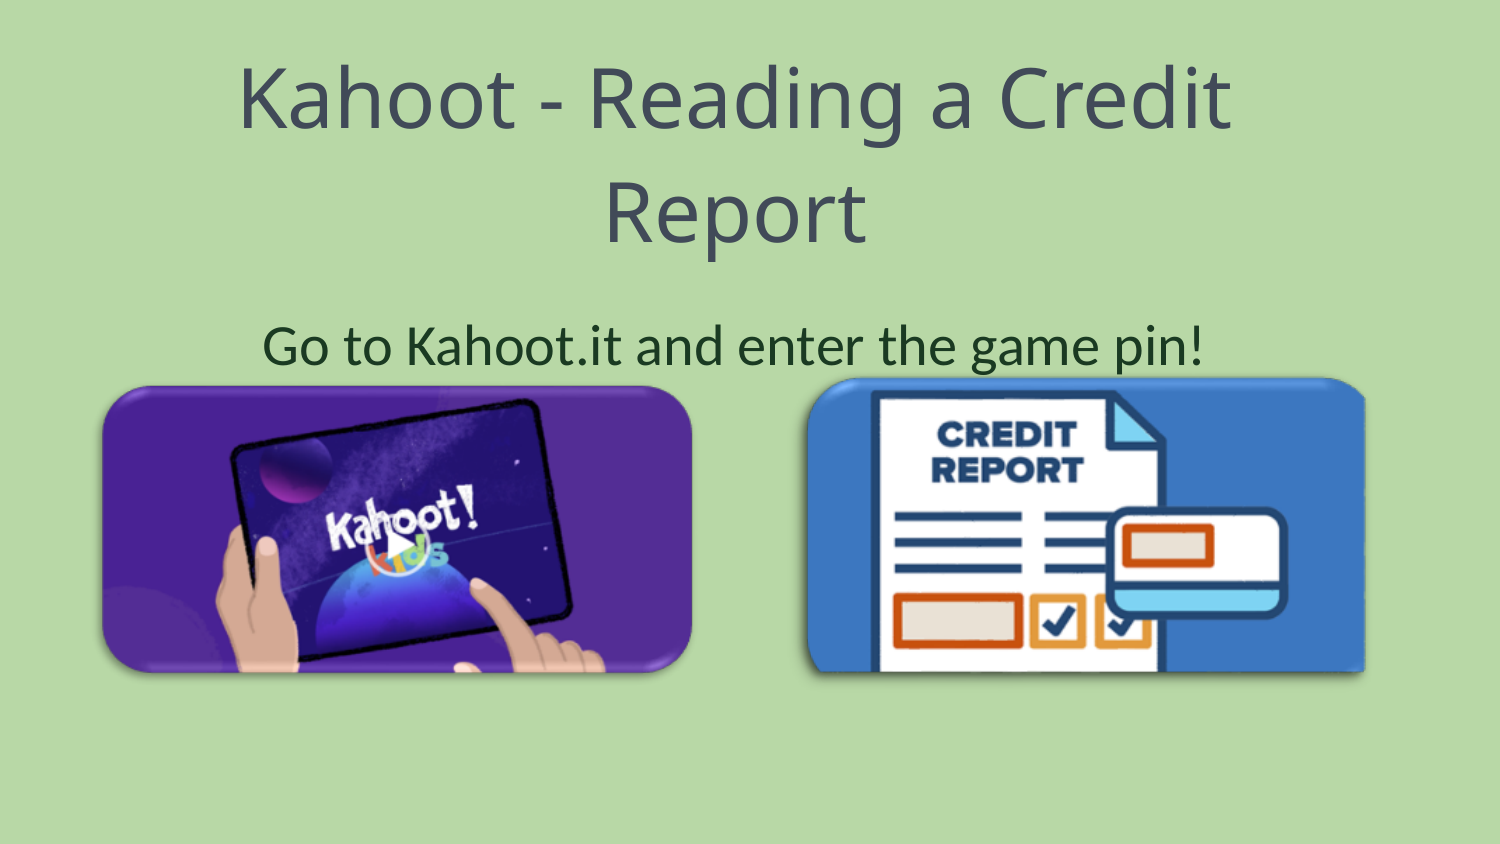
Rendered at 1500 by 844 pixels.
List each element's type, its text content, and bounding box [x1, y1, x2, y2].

list Kahoot - Reading a Credit Report Go to Kahoot.it and enter the game pin! [181, 41, 1289, 368]
picture [791, 368, 1387, 708]
picture [86, 378, 702, 689]
